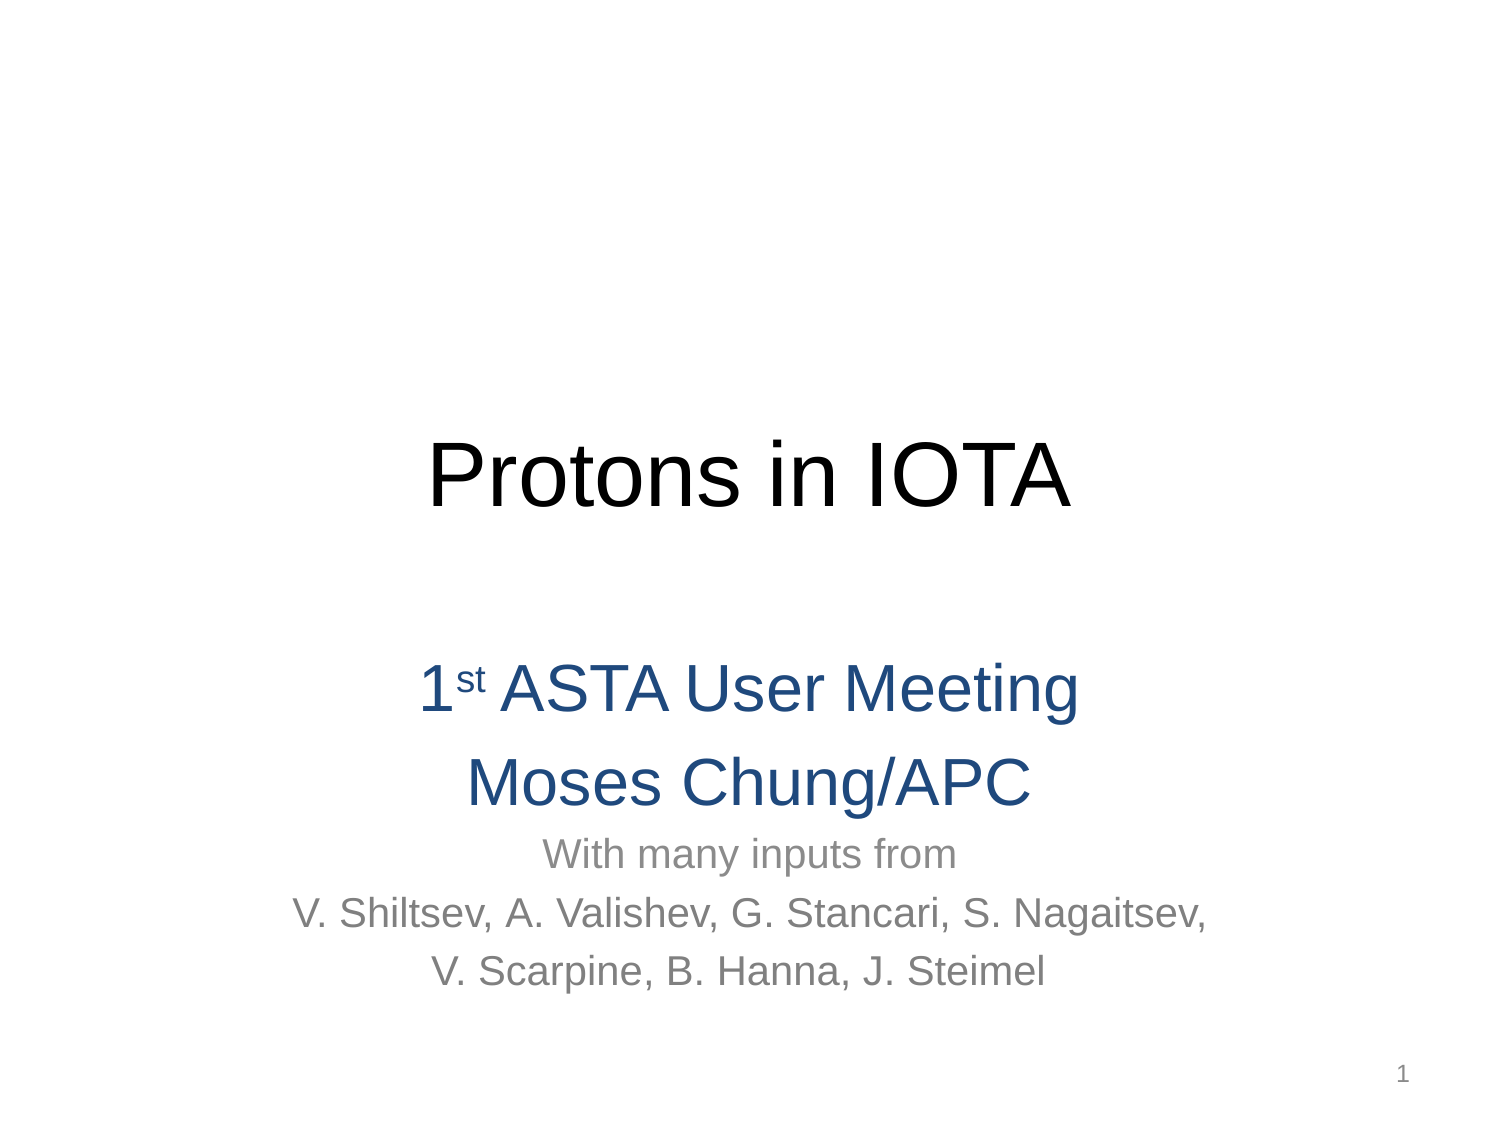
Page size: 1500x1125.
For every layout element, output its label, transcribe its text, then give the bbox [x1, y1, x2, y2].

slide_number 1 [1074, 1042, 1425, 1103]
subtitle 1st ASTA User Meeting Moses Chung/APC With many inputs from V. Shiltsev, A. Valishev, G. Stancari, S. Nagaitsev, V. Scarpine, B. Hanna, J. Steimel [225, 637, 1275, 1012]
title Protons in IOTA [112, 349, 1388, 591]
